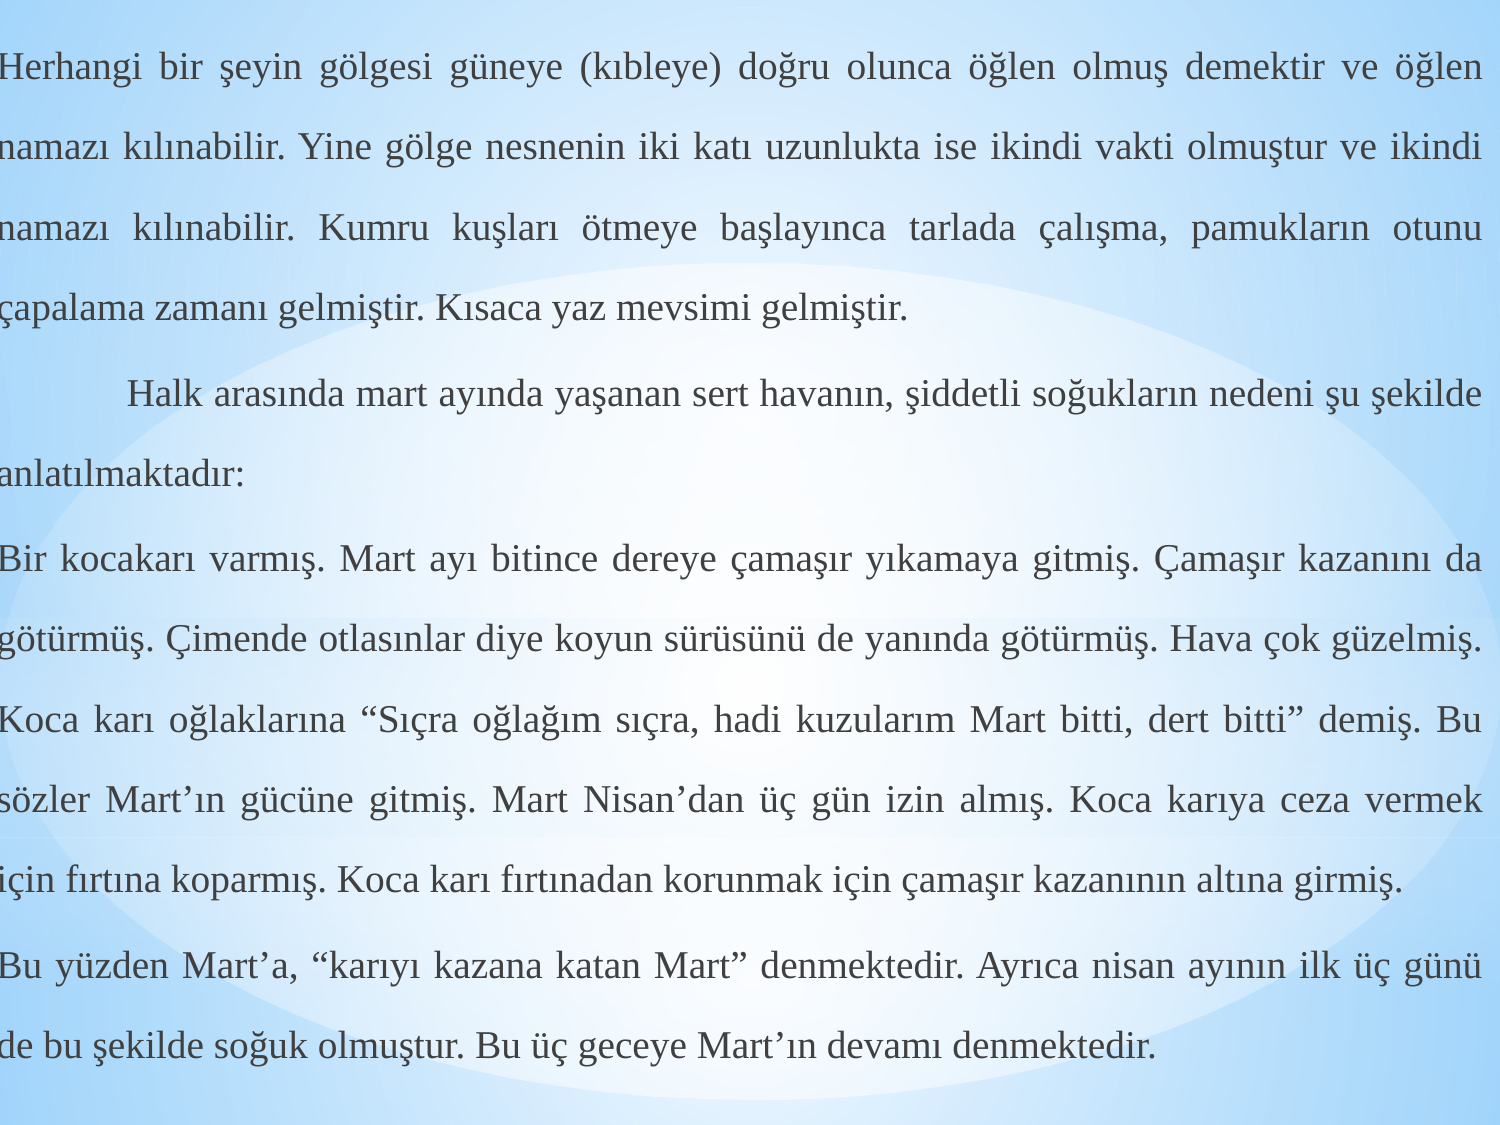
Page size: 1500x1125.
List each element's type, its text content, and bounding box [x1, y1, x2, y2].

list Herhangi bir şeyin gölgesi güneye (kıbleye) doğru olunca öğlen olmuş demektir ve öğlen namazı kılınabilir. Yine gölge nesnenin iki katı uzunlukta ise ikindi vakti olmuştur ve ikindi namazı kılınabilir. Kumru kuşları ötmeye başlayınca tarlada çalışma, pamukların otunu çapalama zamanı gelmiştir. Kısaca yaz mevsimi gelmiştir. Halk arasında mart ayında yaşanan sert havanın, şiddetli soğukların nedeni şu şekilde anlatılmaktadır: Bir kocakarı varmış. Mart ayı bitince dereye çamaşır yıkamaya gitmiş. Çamaşır kazanını da götürmüş. Çimende otlasınlar diye koyun sürüsünü de yanında götürmüş. Hava çok güzelmiş. Koca karı oğlaklarına “Sıçra oğlağım sıçra, hadi kuzularım Mart bitti, dert bitti” demiş. Bu sözler Mart’ın gücüne gitmiş. Mart Nisan’dan üç gün izin almış. Koca karıya ceza vermek için fırtına koparmış. Koca karı fırtınadan korunmak için çamaşır kazanının altına girmiş. Bu yüzden Mart’a, “karıyı kazana katan Mart” denmektedir. Ayrıca nisan ayının ilk üç günü de bu şekilde soğuk olmuştur. Bu üç geceye Mart’ın devamı denmektedir. [0, 0, 1500, 1125]
